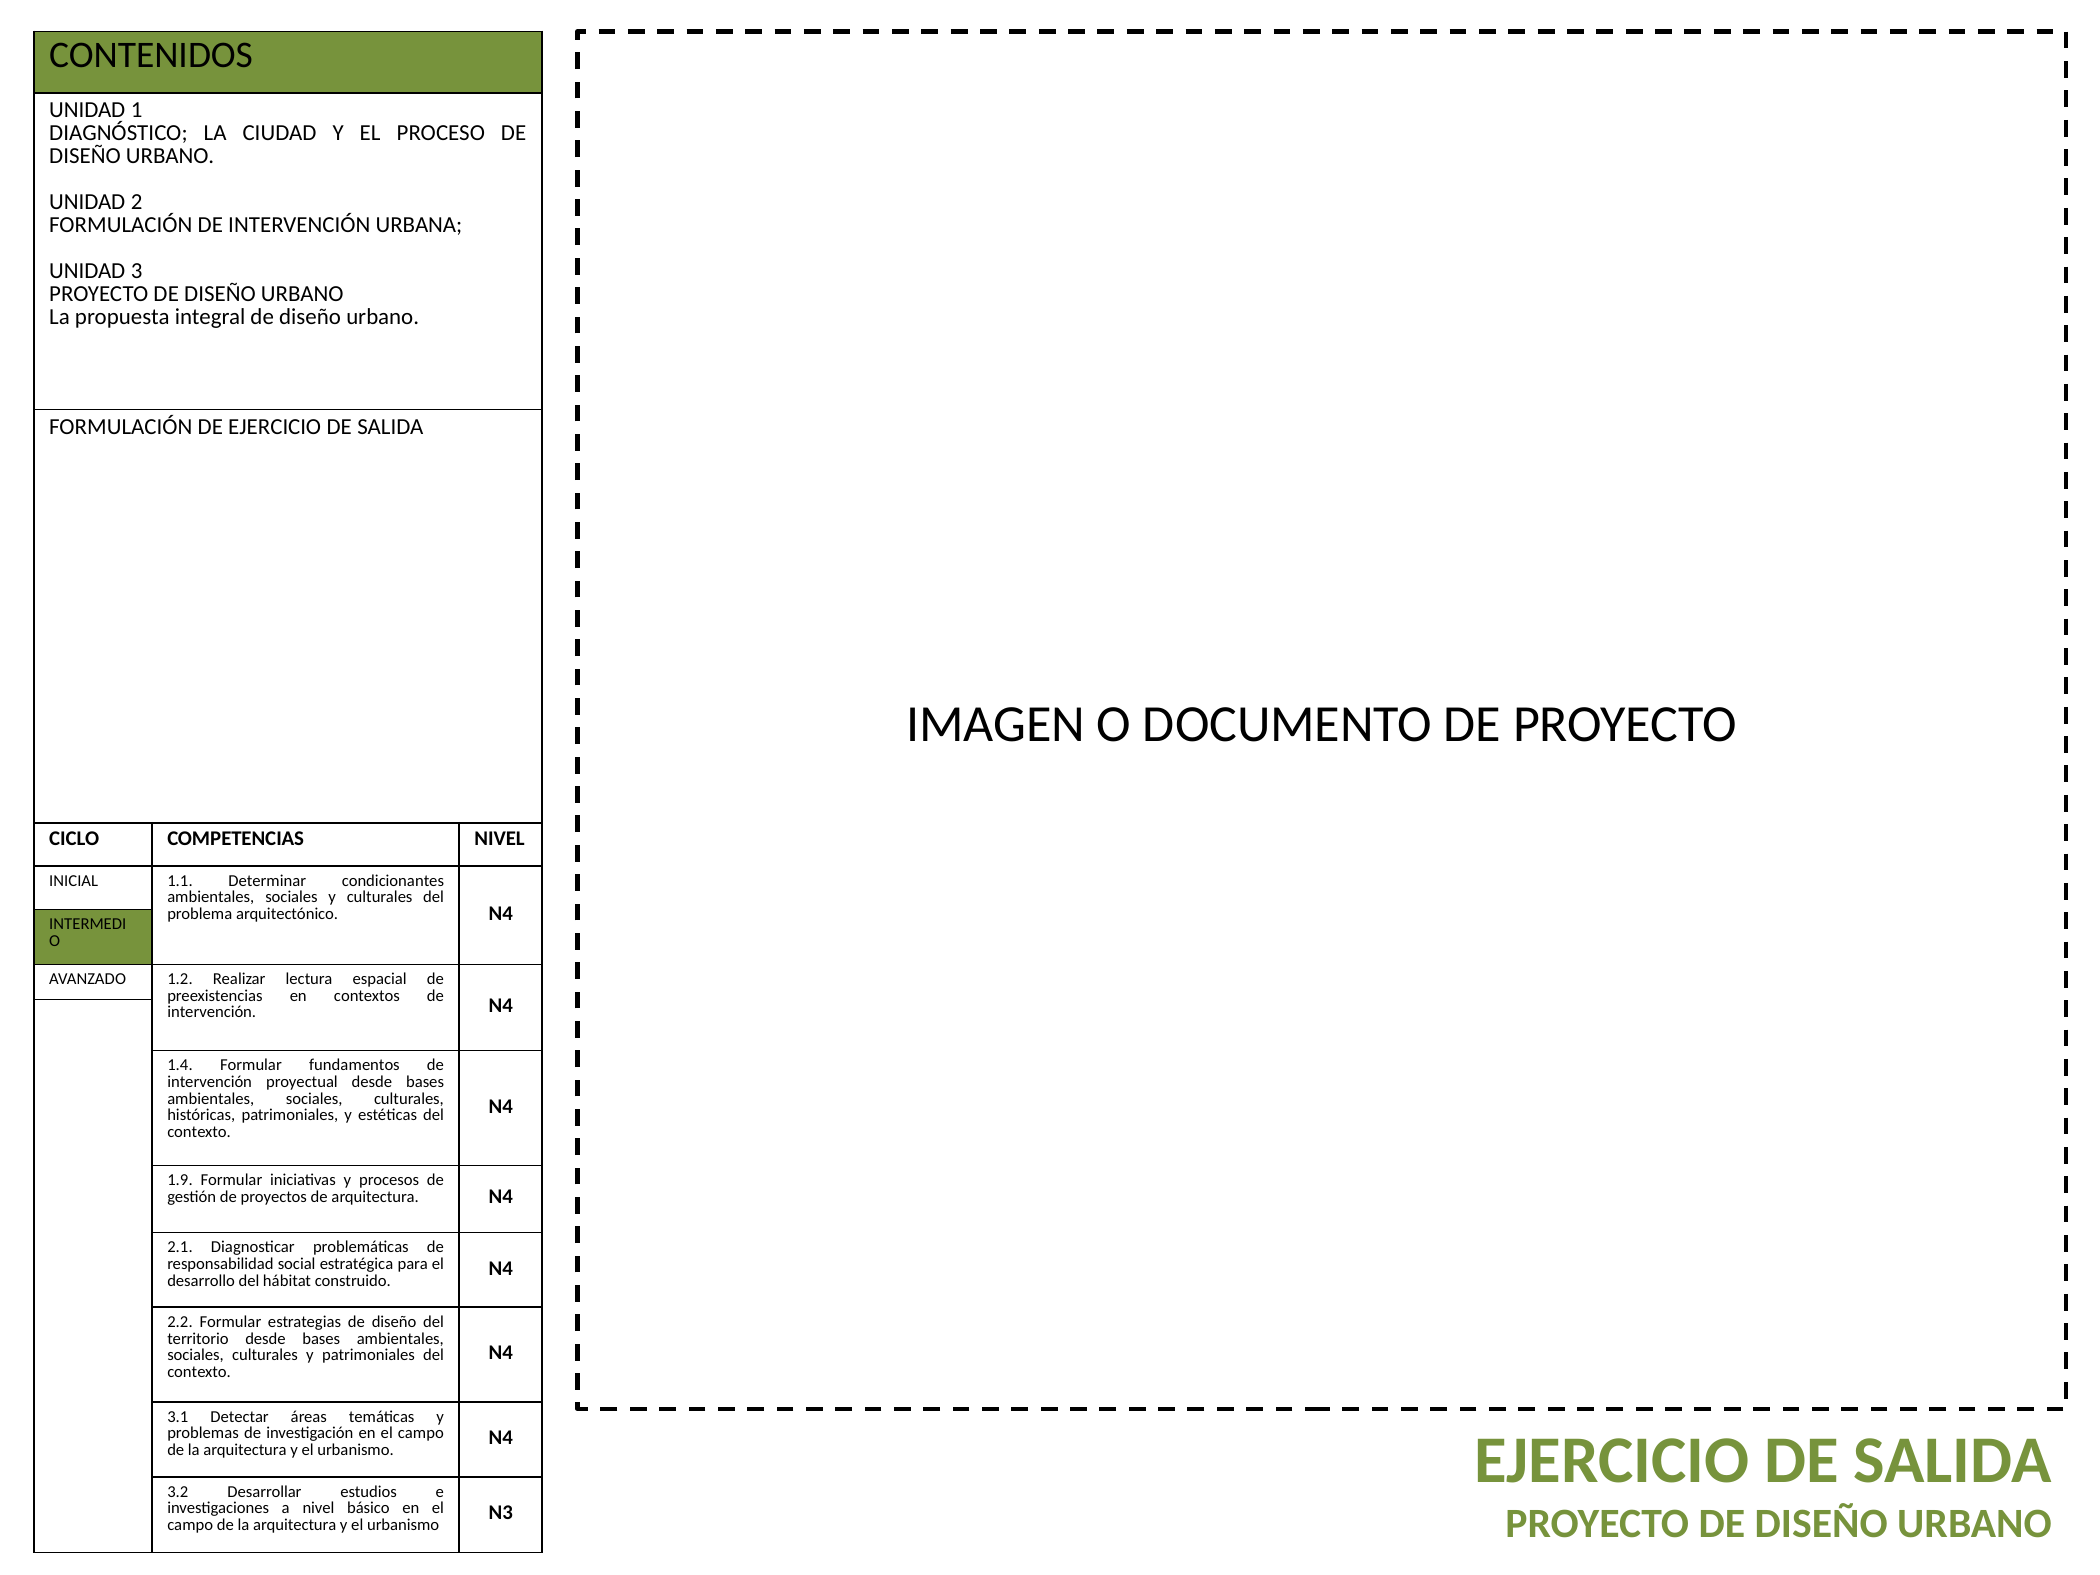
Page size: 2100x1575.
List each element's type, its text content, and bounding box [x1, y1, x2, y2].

table_cell 3.2 Desarrollar estudios e investigaciones a nivel básico en el campo de la arquitectura y el urbanismo [153, 1478, 458, 1552]
table_cell AVANZADO [35, 965, 151, 999]
table_cell 1.9. Formular iniciativas y procesos de gestión de proyectos de arquitectura. [153, 1166, 458, 1232]
table_cell N4 [460, 1051, 541, 1165]
table_cell N4 [460, 965, 541, 1050]
table_cell 2.1. Diagnosticar problemáticas de responsabilidad social estratégica para el desarrollo del hábitat construido. [153, 1233, 458, 1306]
table_cell COMPETENCIAS [153, 824, 458, 865]
table_cell N4 [460, 1233, 541, 1306]
table_cell FORMULACIÓN DE EJERCICIO DE SALIDA [35, 410, 541, 822]
table_cell N3 [460, 1478, 541, 1552]
table_cell N4 [460, 1308, 541, 1401]
text_box IMAGEN O DOCUMENTO DE PROYECTO [575, 29, 2068, 1411]
table_cell 3.1 Detectar áreas temáticas y problemas de investigación en el campo de la arquitectura y el urbanismo. [153, 1403, 458, 1476]
table_cell 1.4. Formular fundamentos de intervención proyectual desde bases ambientales, sociales, culturales, históricas, patrimoniales, y estéticas del contexto. [153, 1051, 458, 1165]
table_header CONTENIDOS [35, 32, 541, 92]
table_cell [35, 1000, 151, 1552]
table_cell N4 [460, 1166, 541, 1232]
table_cell N4 [460, 1403, 541, 1476]
table_cell 2.2. Formular estrategias de diseño del territorio desde bases ambientales, sociales, culturales y patrimoniales del contexto. [153, 1308, 458, 1401]
table_cell INICIAL [35, 867, 151, 909]
table_cell INTERMEDIO [35, 910, 151, 964]
table_cell UNIDAD 1 DIAGNÓSTICO; LA CIUDAD Y EL PROCESO DE DISEÑO URBANO. UNIDAD 2 FORMULACIÓN DE INTERVENCIÓN URBANA; UNIDAD 3 PROYECTO DE DISEÑO URBANO La propuesta integral de diseño urbano. [35, 94, 541, 409]
text_box EJERCICIO DE SALIDA PROYECTO DE DISEÑO URBANO [658, 1408, 2067, 1554]
table_cell NIVEL [460, 824, 541, 865]
table_cell 1.1. Determinar condicionantes ambientales, sociales y culturales del problema arquitectónico. [153, 867, 458, 964]
table_cell N4 [460, 867, 541, 964]
table_cell CICLO [35, 824, 151, 865]
table_cell 1.2. Realizar lectura espacial de preexistencias en contextos de intervención. [153, 965, 458, 1050]
